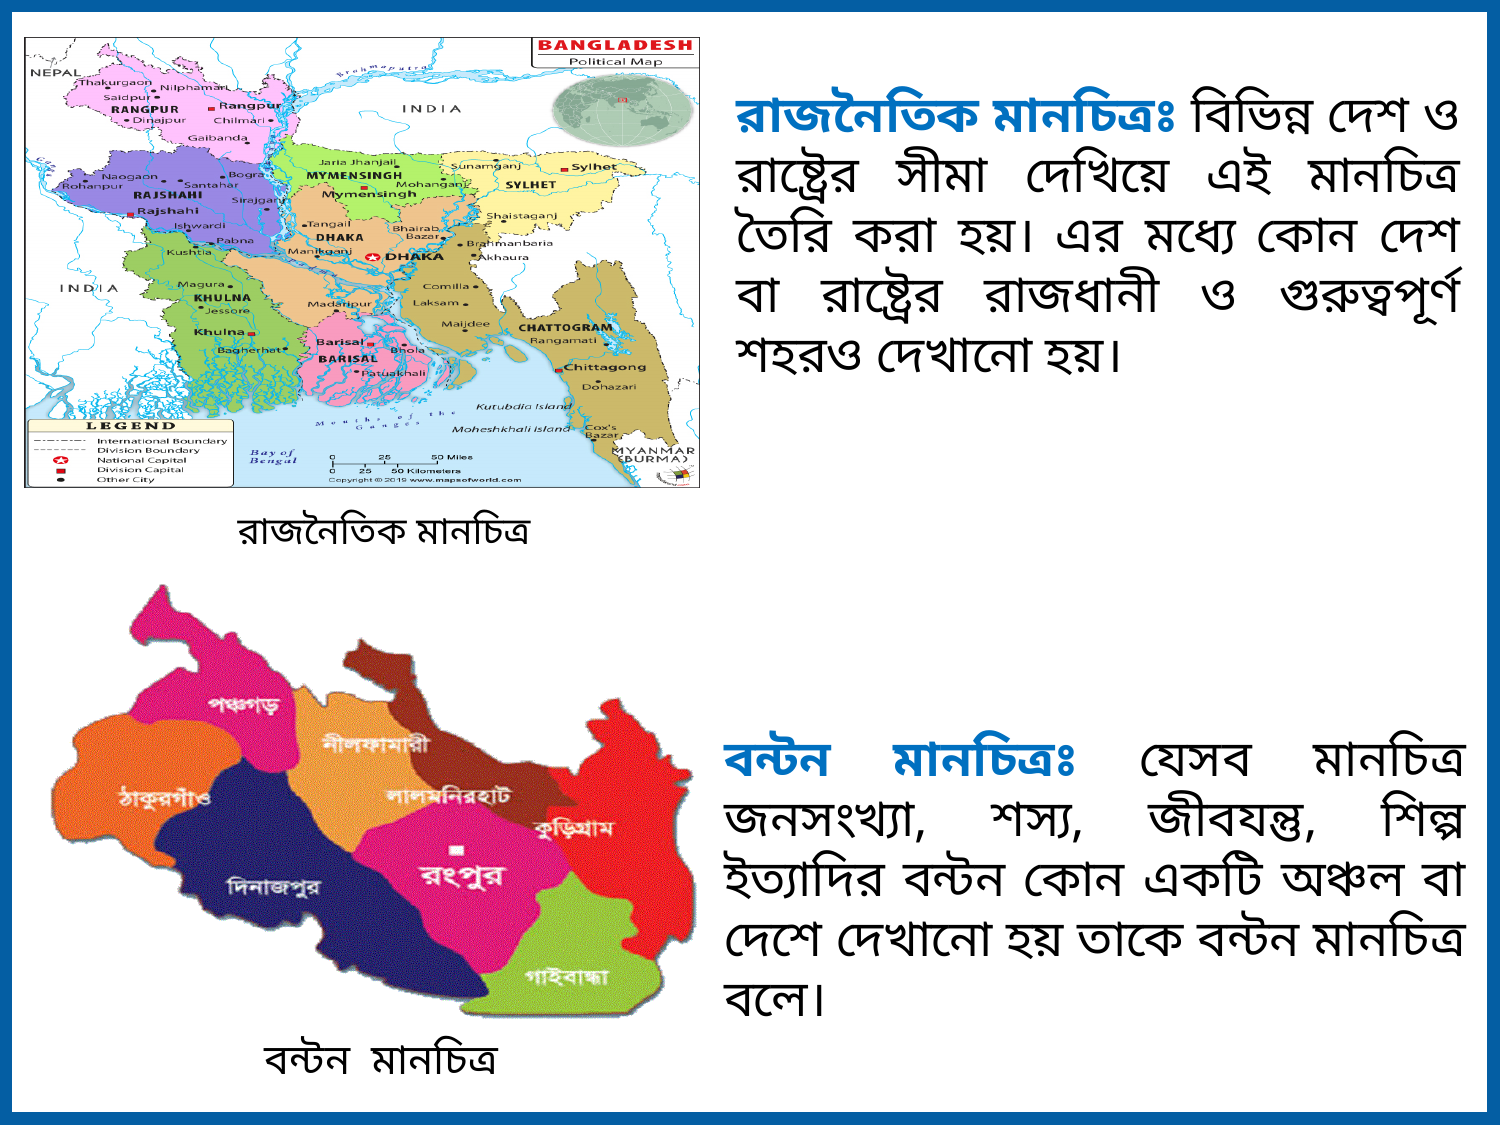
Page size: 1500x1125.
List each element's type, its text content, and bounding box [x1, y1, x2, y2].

text_box বন্টন মানচিত্র [249, 1035, 547, 1090]
text_box বন্টন মানচিত্রঃ যেসব মানচিত্র জনসংখ্যা, শস্য, জীবযন্তু, শিল্প ইত্যাদির বন্টন কোন একটি অঞ্চল বা দেশে দেখানো হয় তাকে বন্টন মানচিত্র বলে। [709, 718, 1481, 1034]
picture [24, 37, 701, 488]
picture [34, 574, 710, 1026]
text_box রাজনৈতিক মানচিত্রঃ বিভিন্ন দেশ ও রাষ্ট্রের সীমা দেখিয়ে এই মানচিত্র তৈরি করা হয়। এর মধ্যে কোন দেশ বা রাষ্ট্রের রাজধানী ও গুরুত্বপূর্ণ শহরও দেখানো হয়। [722, 74, 1475, 390]
text_box রাজনৈতিক মানচিত্র [222, 499, 573, 560]
text_box [0, 0, 1500, 1125]
